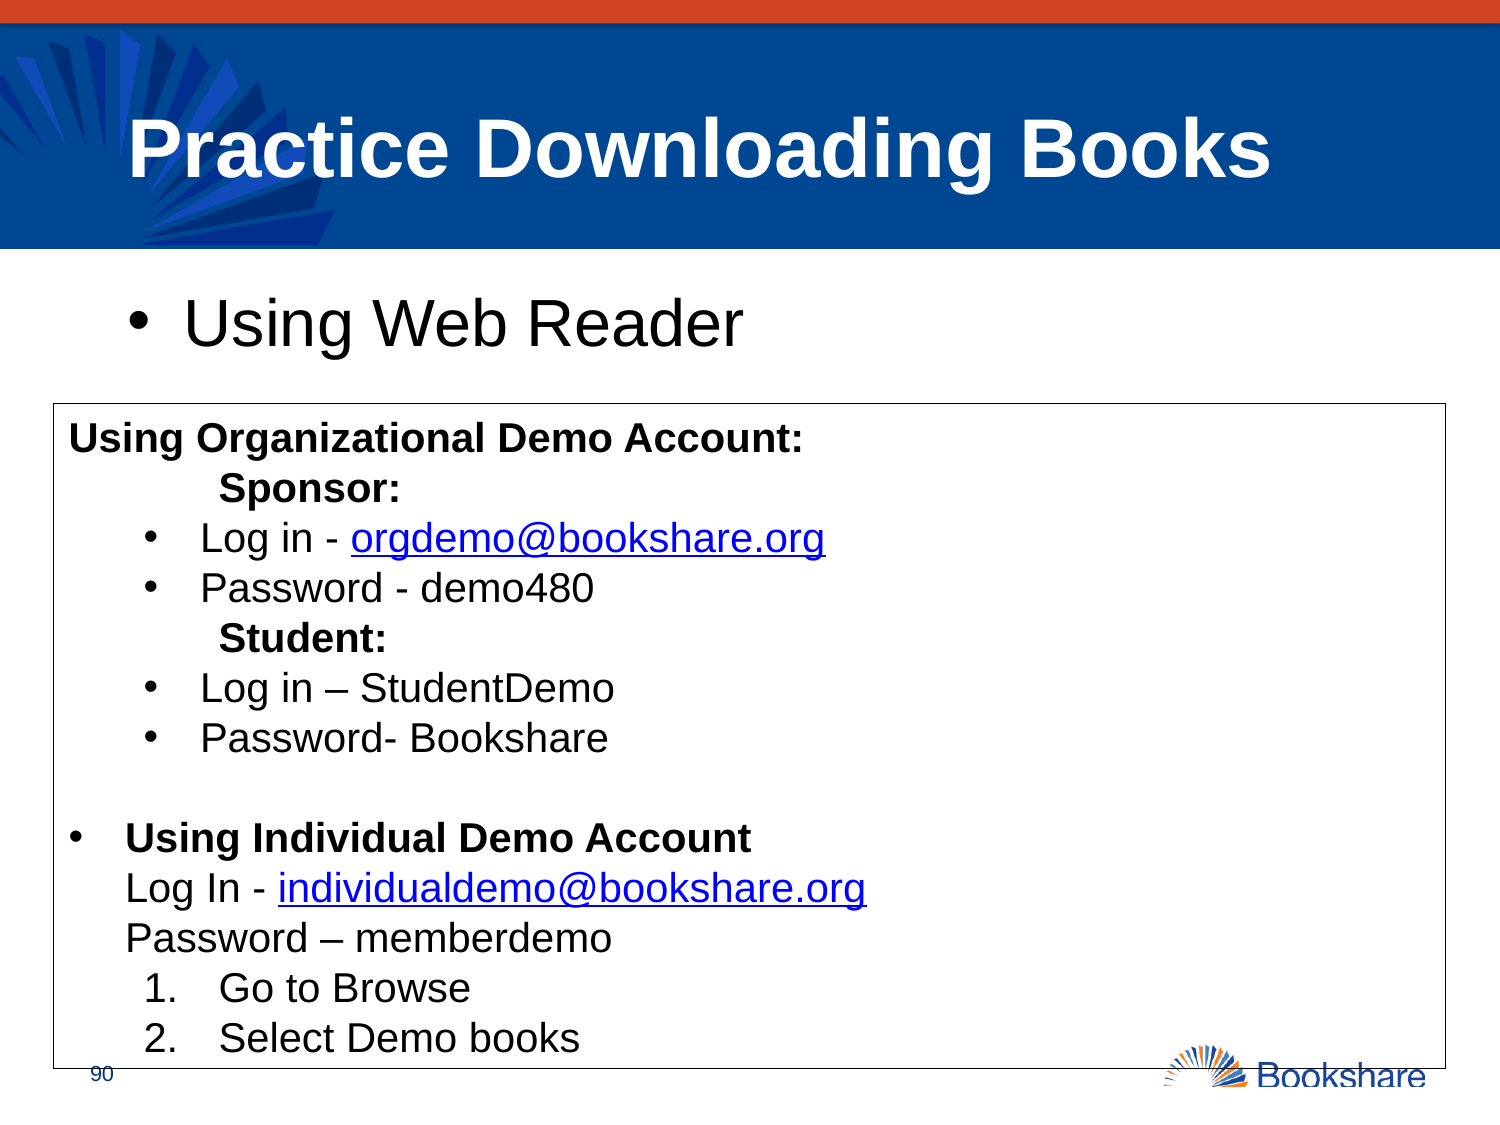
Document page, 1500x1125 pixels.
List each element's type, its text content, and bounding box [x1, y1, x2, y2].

picture [0, 24, 1500, 249]
list Using Web Reader [112, 271, 1388, 361]
text_box Using Organizational Demo Account: Sponsor: Log in - orgdemo@bookshare.org Password - demo480 Student: Log in – StudentDemo Password- Bookshare Using Individual Demo Account Log In - individualdemo@bookshare.org Password – memberdemo Go to Browse Select Demo books [53, 403, 1446, 1069]
slide_number 90 [75, 1069, 425, 1103]
title Practice Downloading Books [112, 49, 1388, 201]
